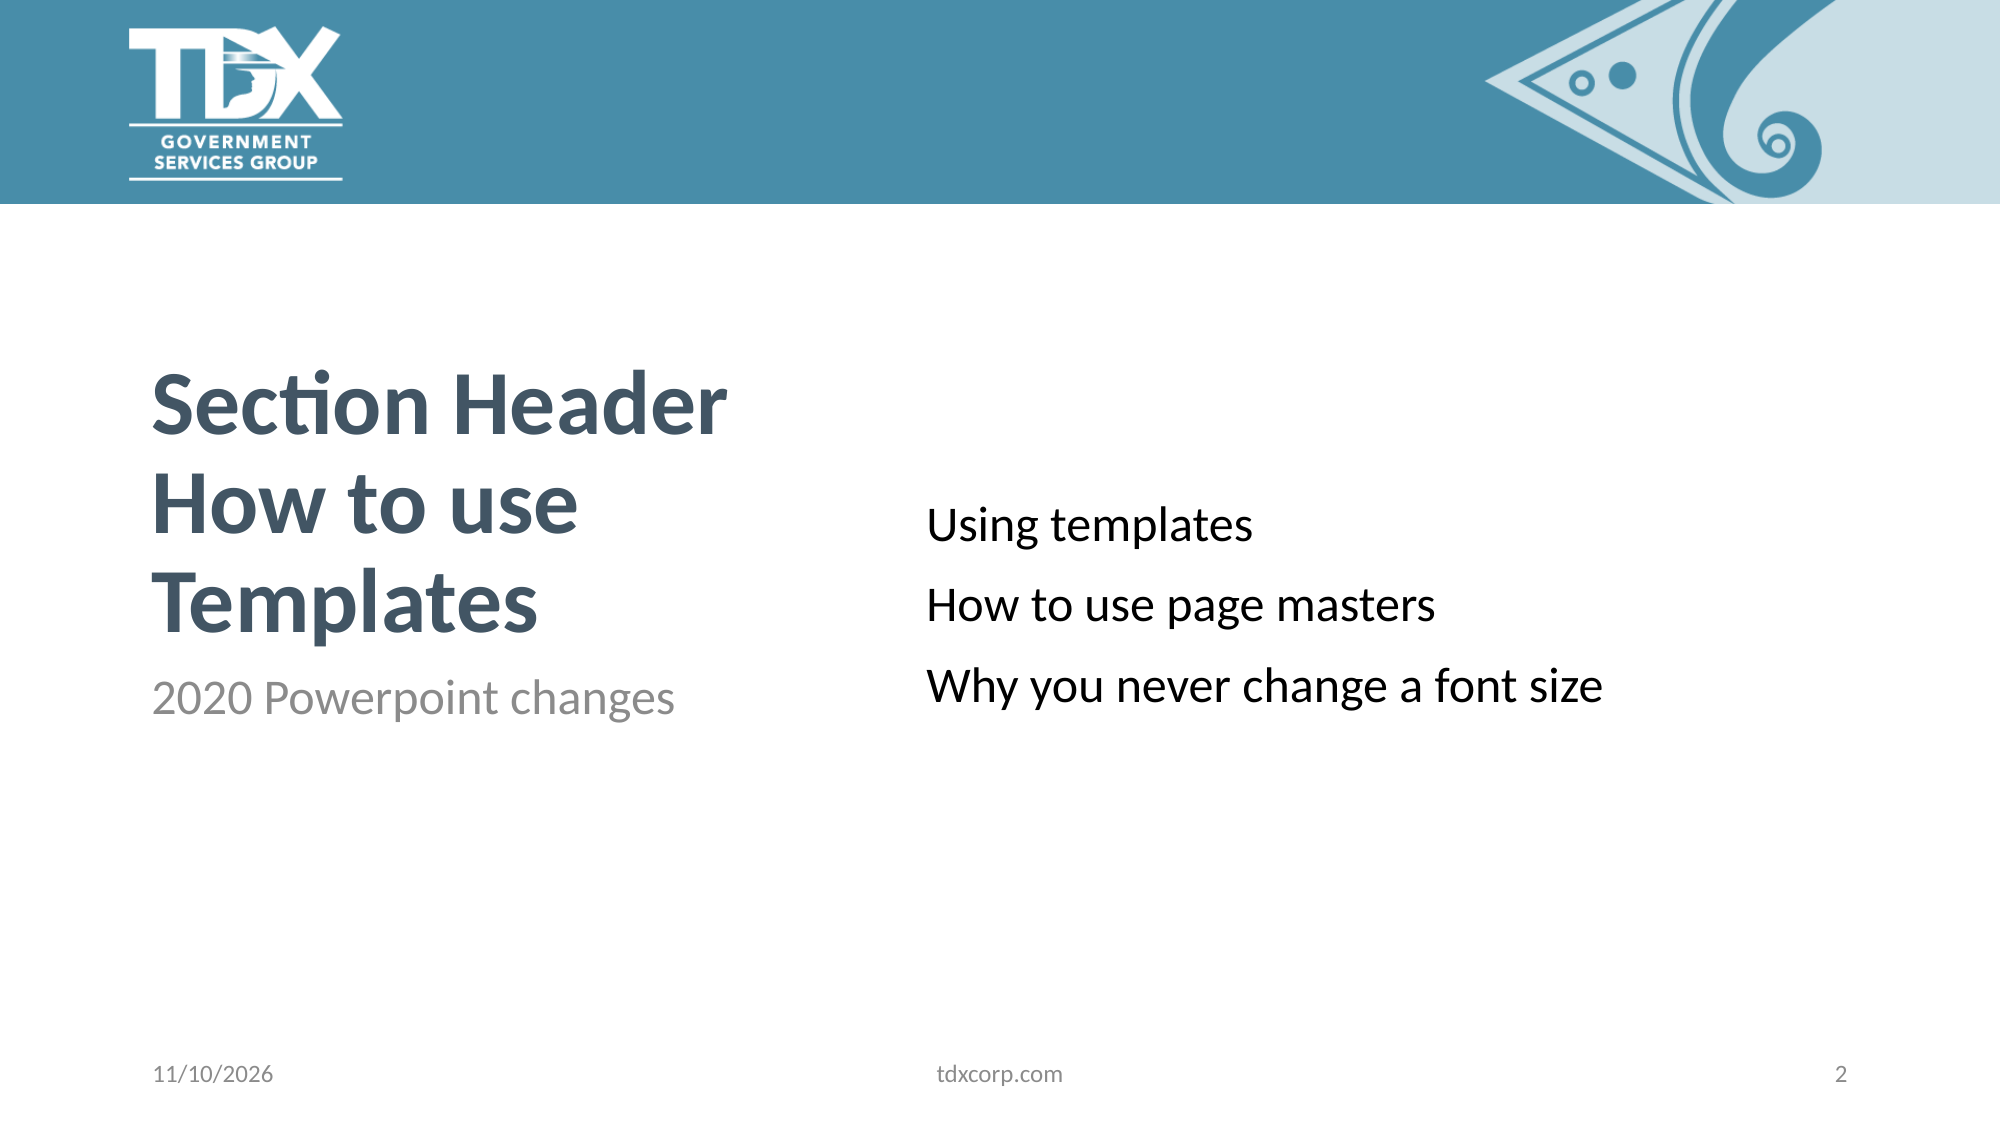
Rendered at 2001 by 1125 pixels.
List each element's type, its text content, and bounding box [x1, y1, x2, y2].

picture [0, 0, 2000, 204]
footer tdxcorp.com [662, 1042, 1338, 1103]
list Using templates How to use page masters Why you never change a font size [911, 293, 1800, 911]
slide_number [137, 1042, 588, 1103]
slide_number 2 [1412, 1042, 1863, 1103]
list 2020 Powerpoint changes [136, 664, 888, 911]
title Section Header How to use Templates [136, 293, 888, 660]
